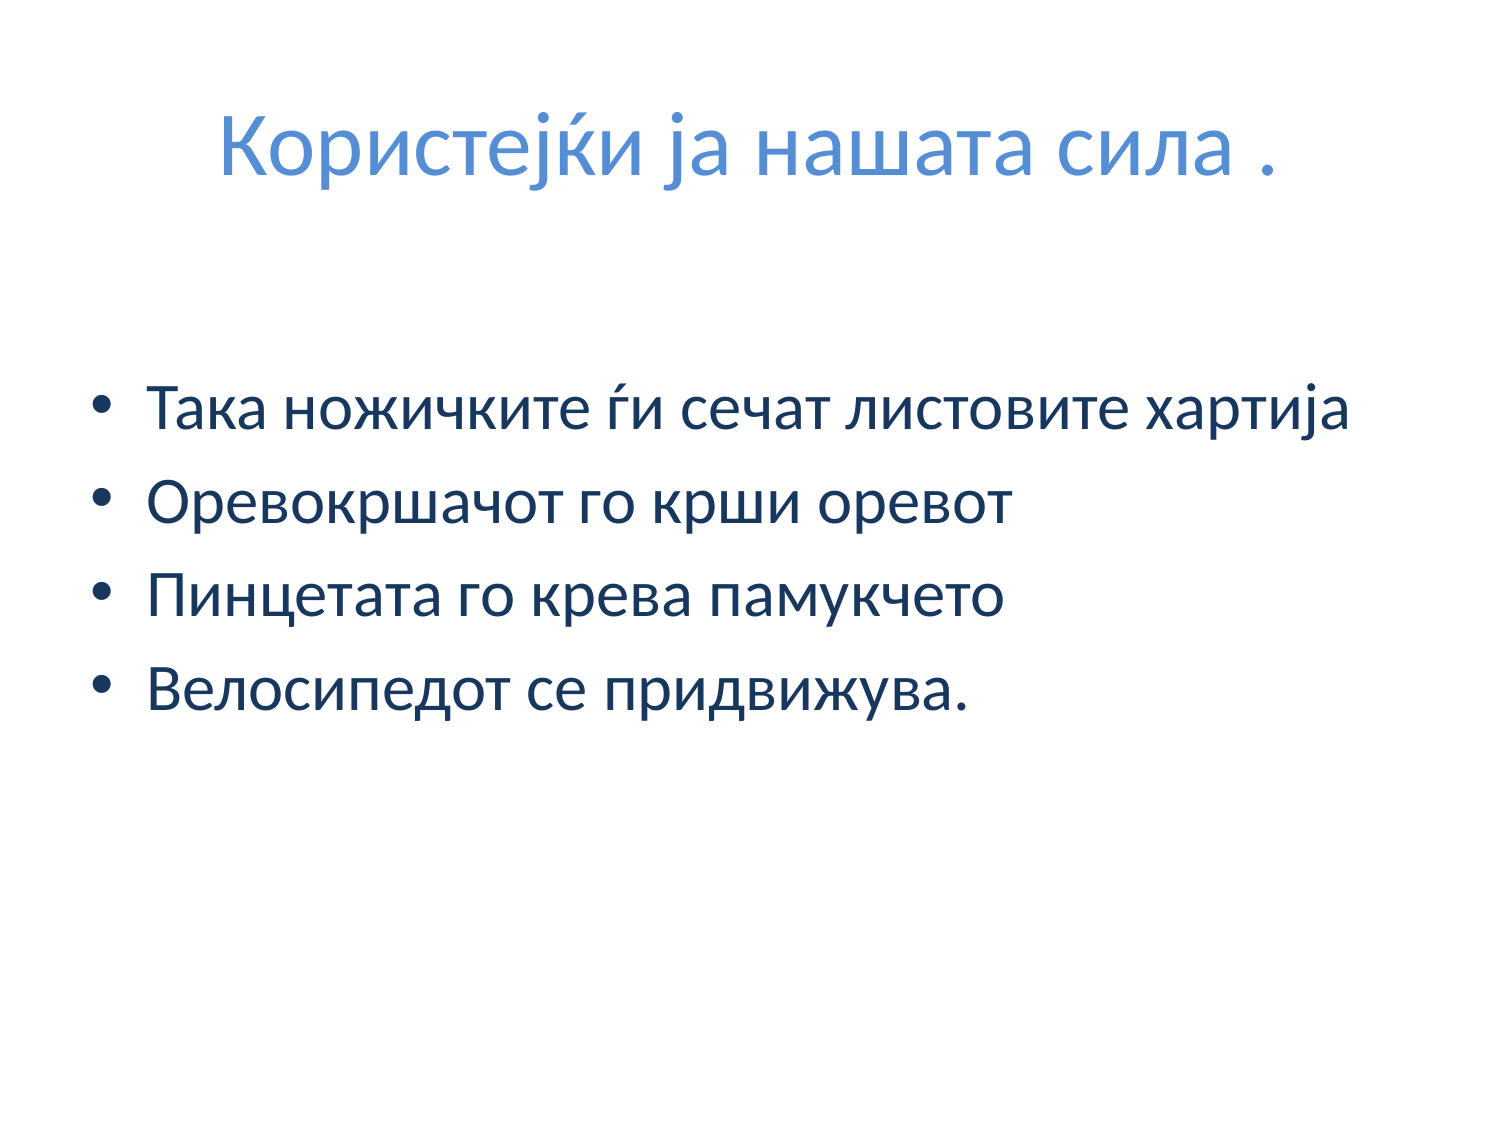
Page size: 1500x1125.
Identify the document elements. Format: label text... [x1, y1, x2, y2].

title Користејќи ја нашата сила . [75, 45, 1425, 233]
list Така ножичките ѓи сечат листовите хартија Оревокршачот го крши оревот Пинцетата го крева памукчето Велосипедот се придвижува. [75, 262, 1425, 1005]
